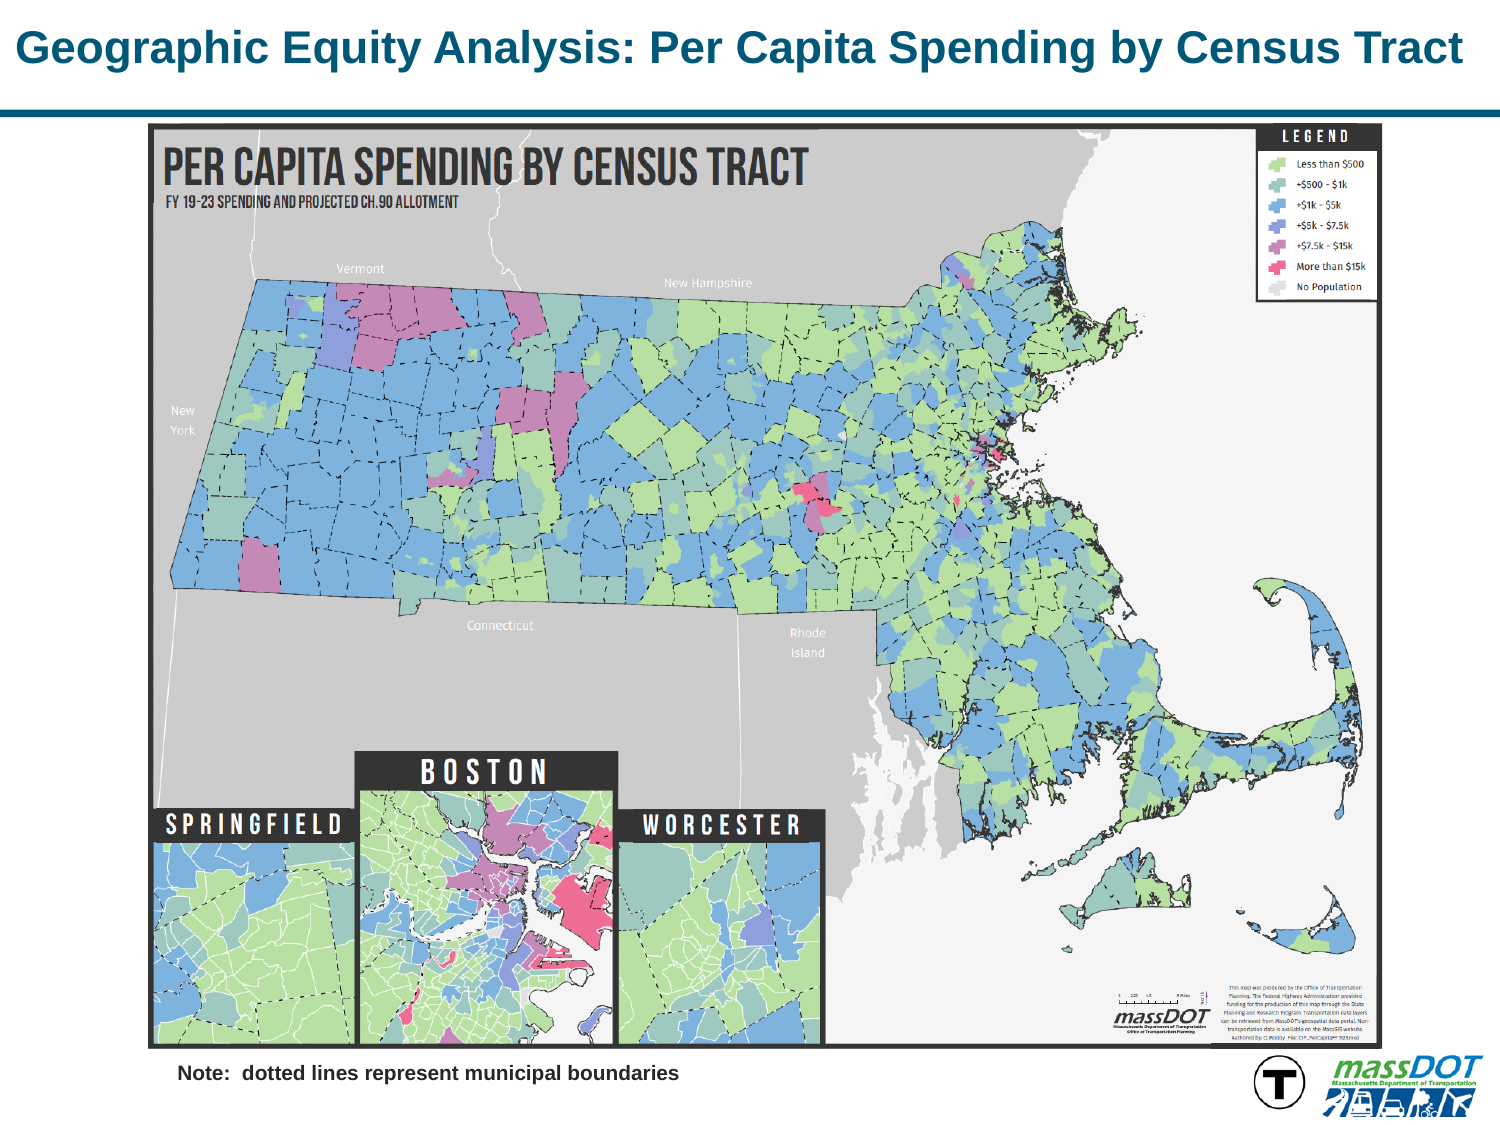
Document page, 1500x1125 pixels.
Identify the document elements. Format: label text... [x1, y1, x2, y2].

text_box Note: dotted lines represent municipal boundaries [162, 1051, 1095, 1092]
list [148, 123, 1383, 1049]
title Geographic Equity Analysis: Per Capita Spending by Census Tract [0, 1, 1500, 96]
picture [1246, 1047, 1494, 1117]
